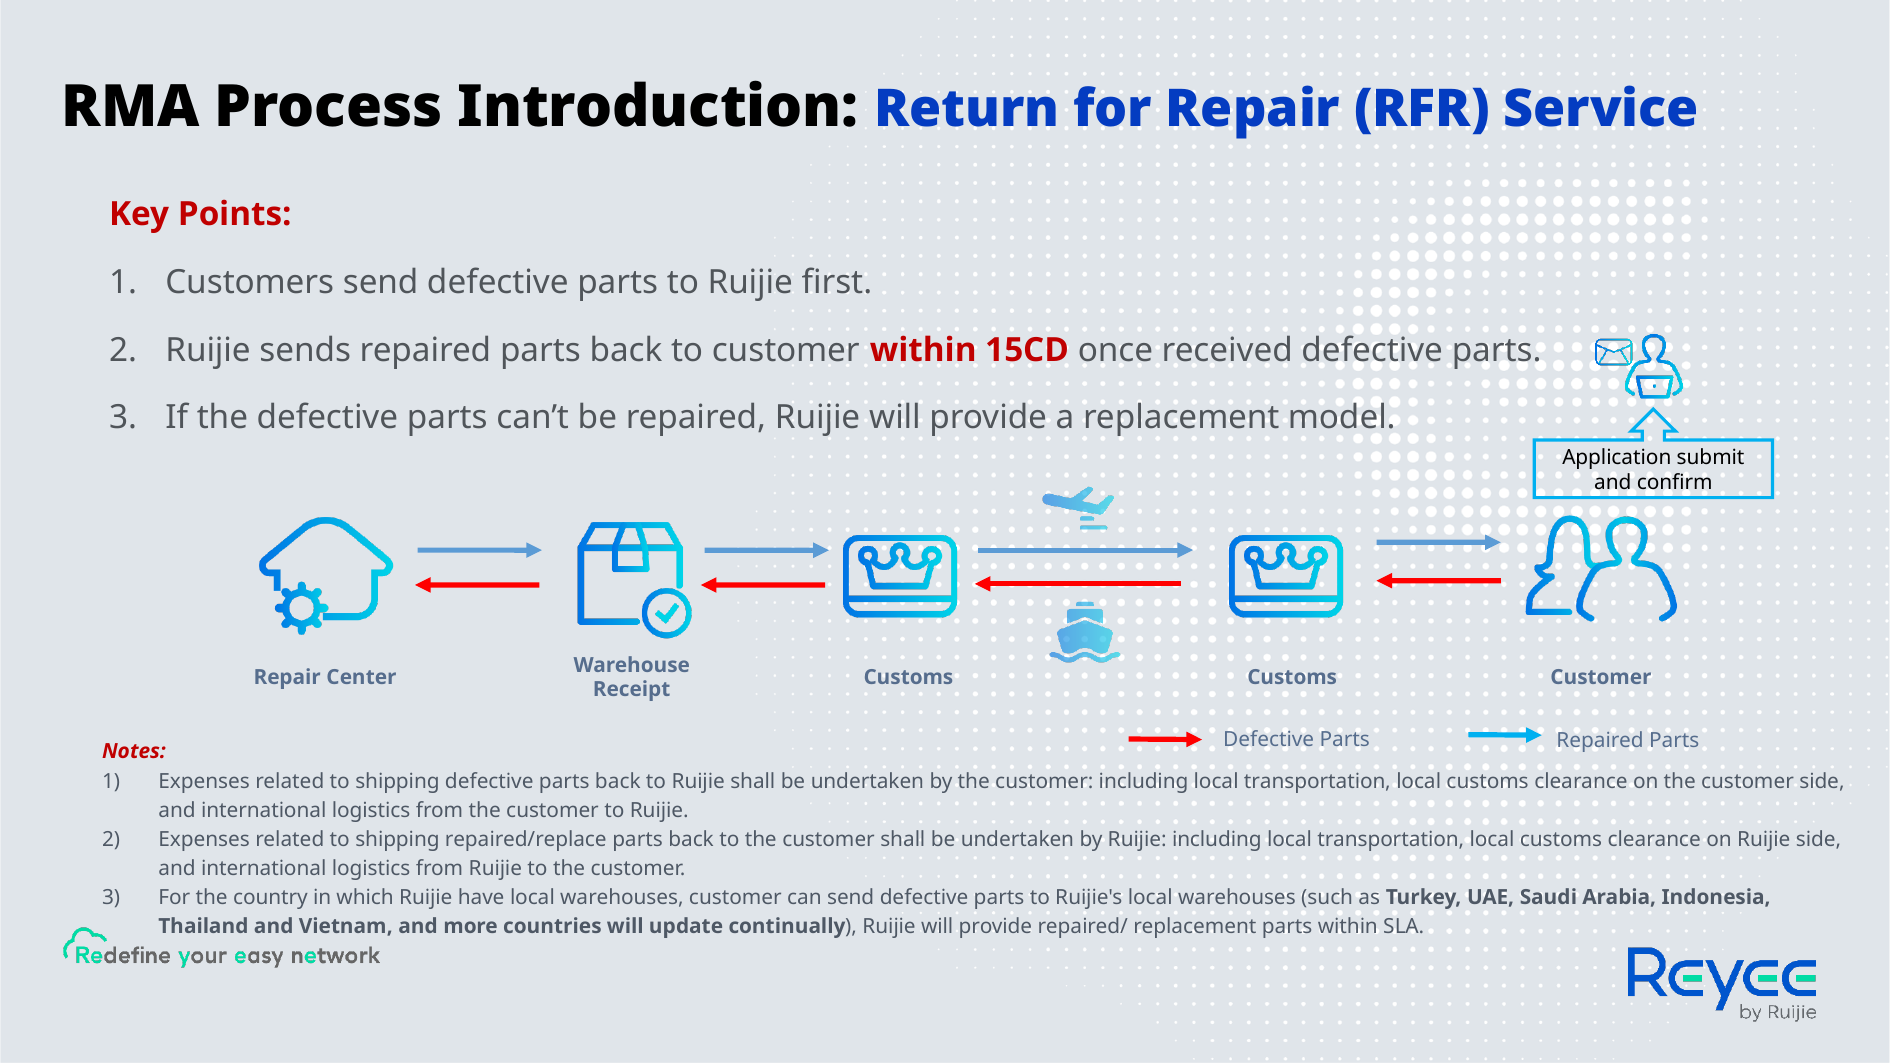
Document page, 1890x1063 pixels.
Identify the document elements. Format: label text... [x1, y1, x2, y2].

text_box RMA Process Introduction: Return for Repair (RFR) Service [46, 47, 1890, 109]
text_box Notes: Expenses related to shipping defective parts back to Ruijie shall be undertaken by the customer: including local transportation, local customs clearance on the customer side, and international logistics from the customer to Ruijie. Expenses related to shipping repaired/replace parts back to the customer shall be undertaken by Ruijie: including local transportation, local customs clearance on Ruijie side, and international logistics from Ruijie to the customer. For the country in which Ruijie have local warehouses, customer can send defective parts to Ruijie's local warehouses (such as Turkey, UAE, Saudi Arabia, Indonesia, Thailand and Vietnam, and more countries will update continually), Ruijie will provide repaired/ replacement parts within SLA. [101, 738, 1855, 801]
text_box Key Points: Customers send defective parts to Ruijie first. Ruijie sends repaired parts back to customer within 15CD once received defective parts. If the defective parts can’t be repaired, Ruijie will provide a replacement model. [94, 177, 1855, 248]
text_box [216, 318, 1773, 760]
picture [0, 0, 1890, 1063]
